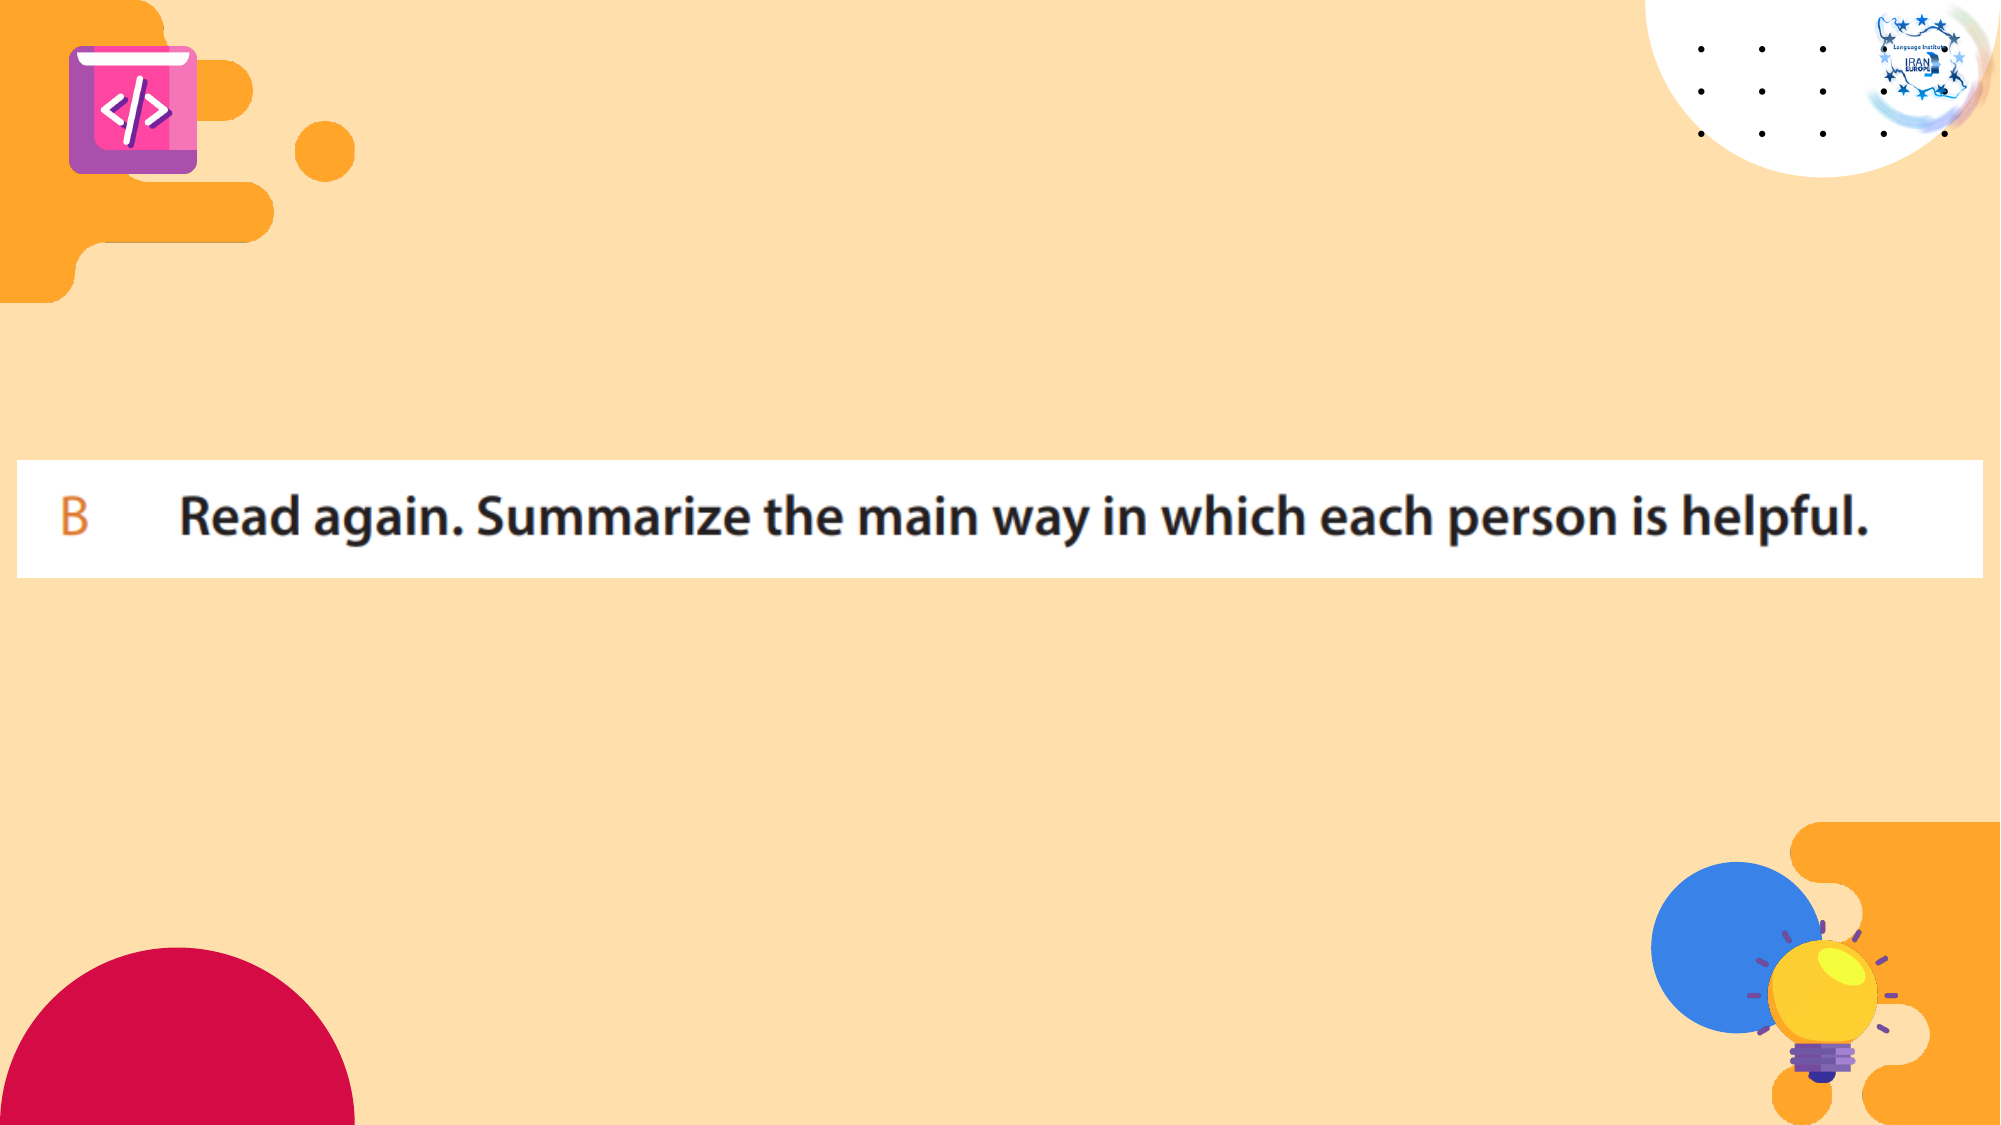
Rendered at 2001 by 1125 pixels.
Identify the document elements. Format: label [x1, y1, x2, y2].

picture [1736, 822, 2000, 1125]
picture [0, 0, 355, 303]
picture [1698, 0, 2000, 137]
picture [17, 460, 1983, 578]
